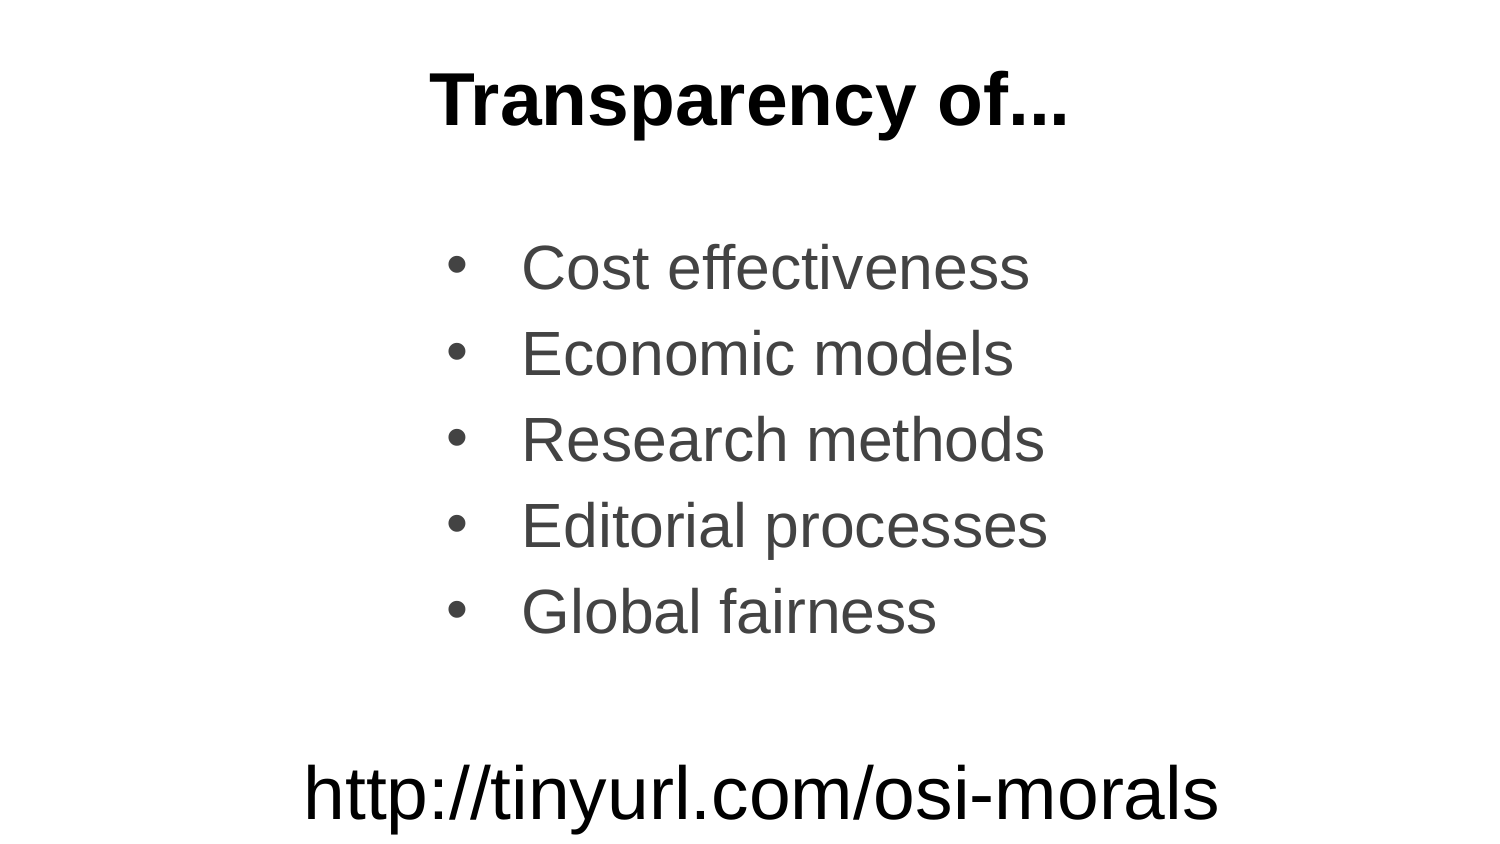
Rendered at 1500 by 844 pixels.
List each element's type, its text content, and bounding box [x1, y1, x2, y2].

title Transparency of... [51, 35, 1449, 130]
text_box http://tinyurl.com/osi-morals [289, 737, 1430, 843]
list Cost effectiveness Economic models Research methods Editorial processes Global fairness [425, 200, 1430, 737]
